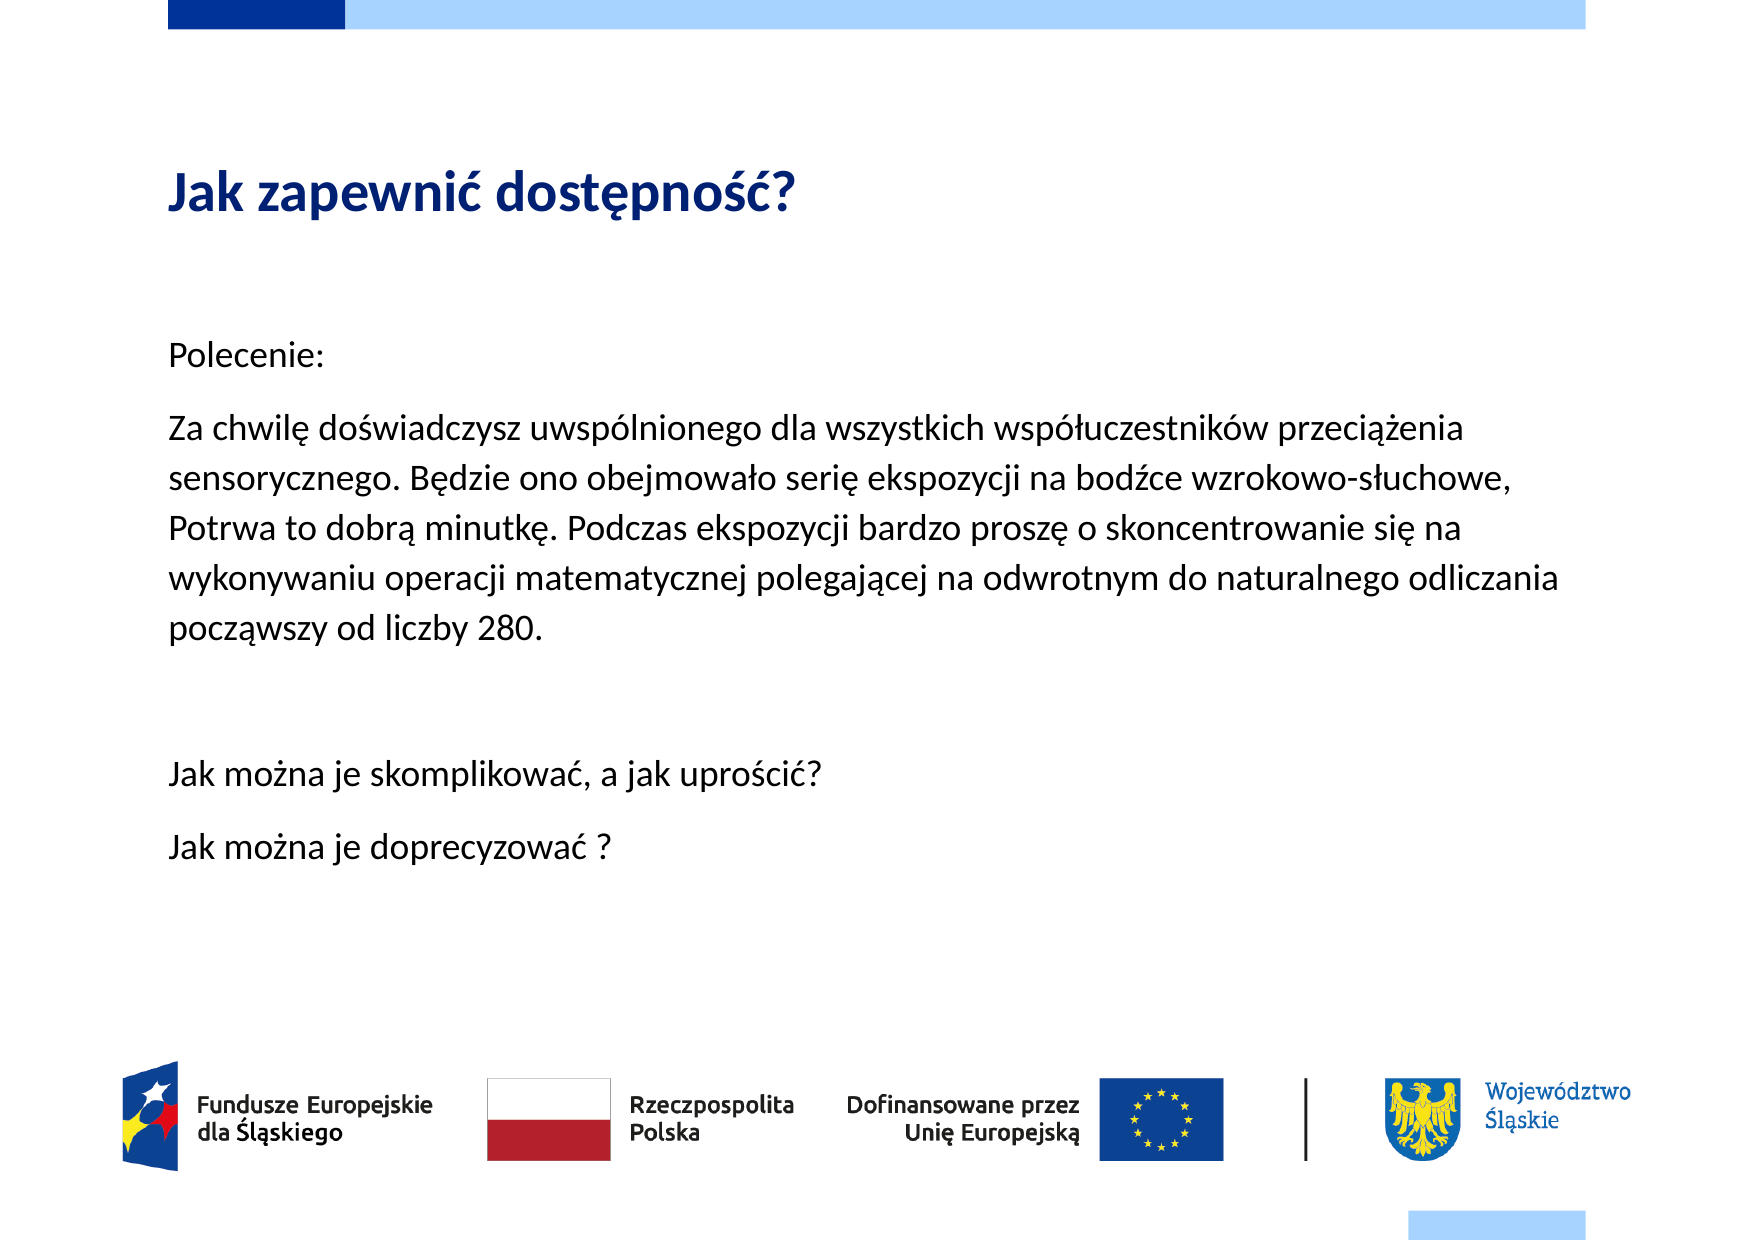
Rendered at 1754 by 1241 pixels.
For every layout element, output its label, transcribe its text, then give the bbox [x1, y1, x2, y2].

picture [95, 1033, 1658, 1199]
title Jak zapewnić dostępność? [168, 147, 1586, 324]
list Polecenie: Za chwilę doświadczysz uwspólnionego dla wszystkich współuczestników przeciążenia sensorycznego. Będzie ono obejmowało serię ekspozycji na bodźce wzrokowo-słuchowe, Potrwa to dobrą minutkę. Podczas ekspozycji bardzo proszę o skoncentrowanie się na wykonywaniu operacji matematycznej polegającej na odwrotnym do naturalnego odliczania począwszy od liczby 280. Jak można je skomplikować, a jak uprościć? Jak można je doprecyzować ? [168, 324, 1586, 1093]
